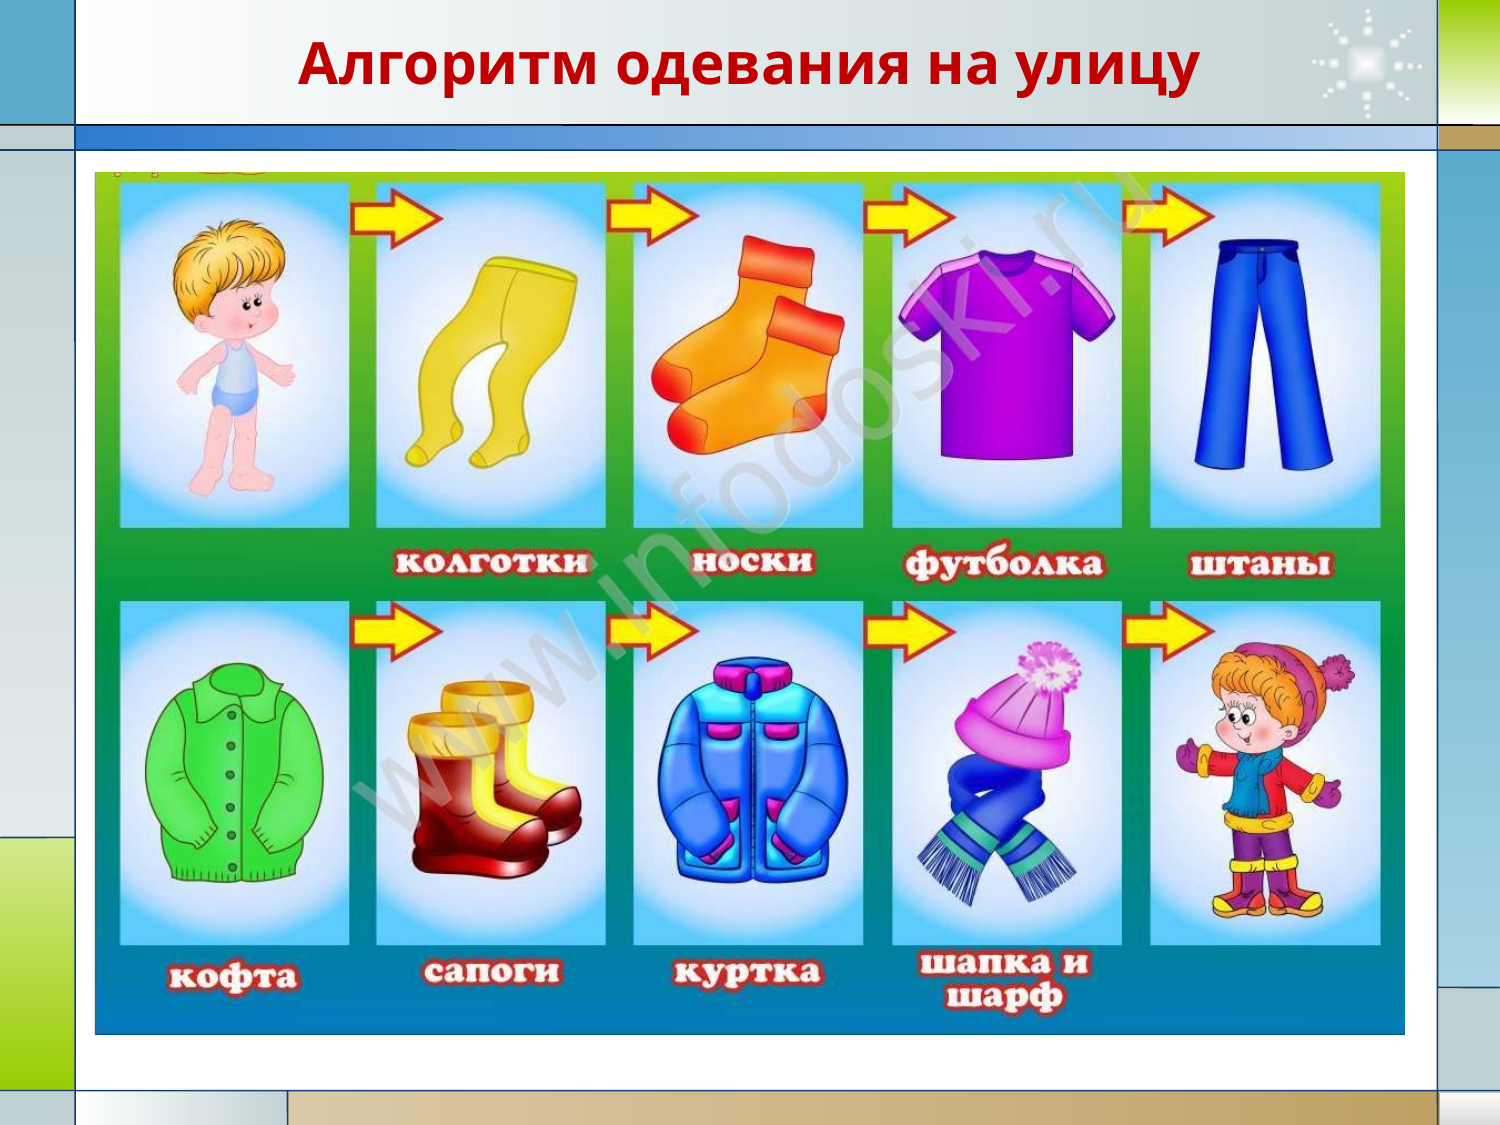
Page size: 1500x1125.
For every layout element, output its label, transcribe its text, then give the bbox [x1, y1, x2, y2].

picture [417, 956, 567, 990]
text_box Алгоритм одевания на улицу [153, 19, 1347, 104]
picture [165, 955, 303, 1000]
picture [94, 172, 1406, 1036]
picture [666, 955, 829, 996]
